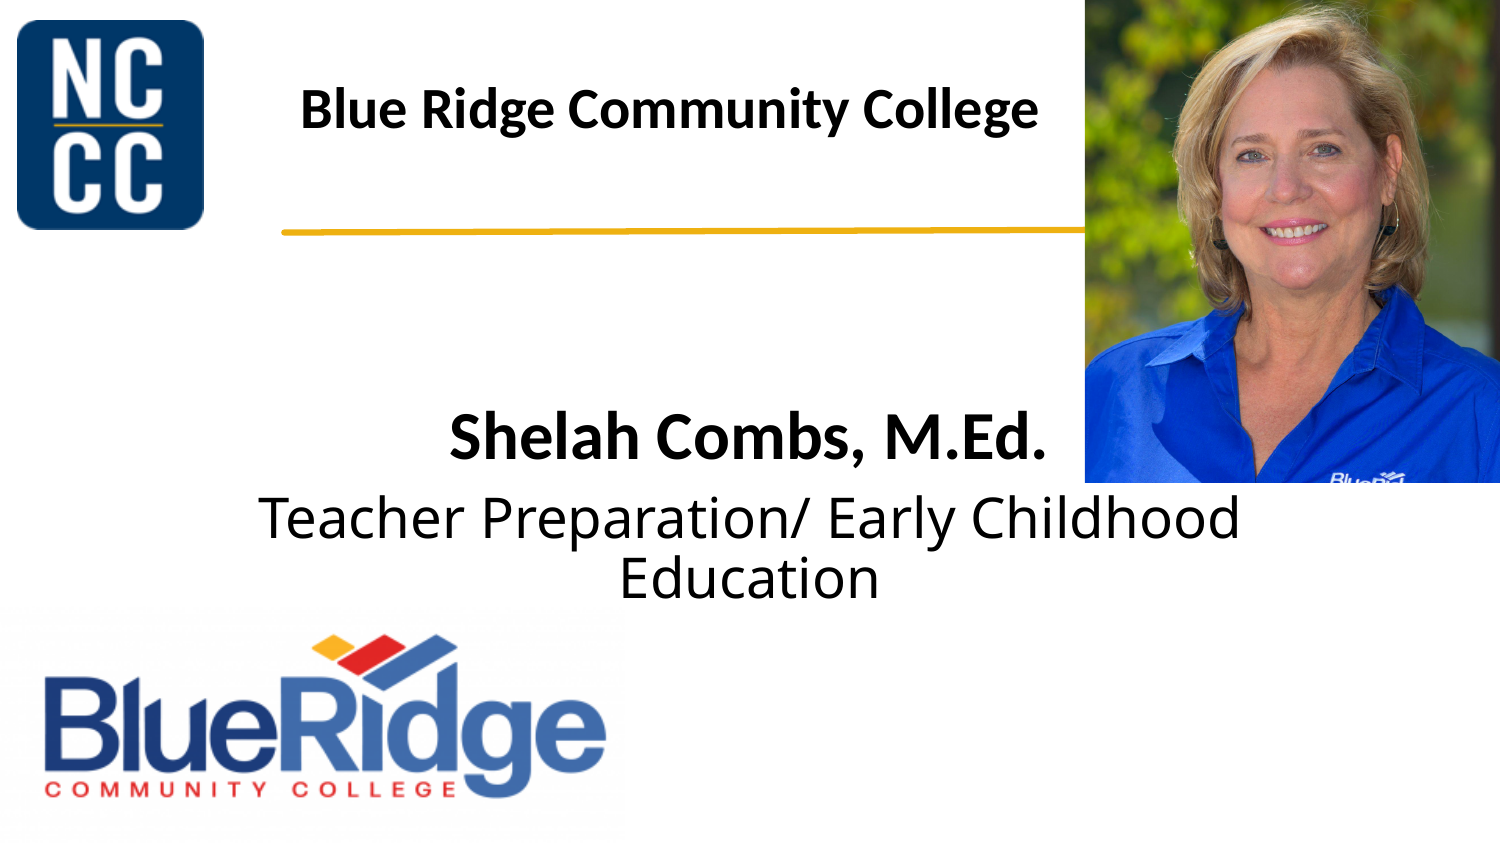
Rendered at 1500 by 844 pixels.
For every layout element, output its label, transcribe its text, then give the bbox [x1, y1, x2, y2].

text_box Blue Ridge Community College [285, 62, 1084, 218]
picture [17, 20, 204, 230]
title Shelah Combs, M.Ed. [298, 306, 1084, 482]
subtitle Teacher Preparation/ Early Childhood Education [148, 482, 1352, 618]
picture [0, 606, 625, 843]
picture [1084, 0, 1500, 483]
